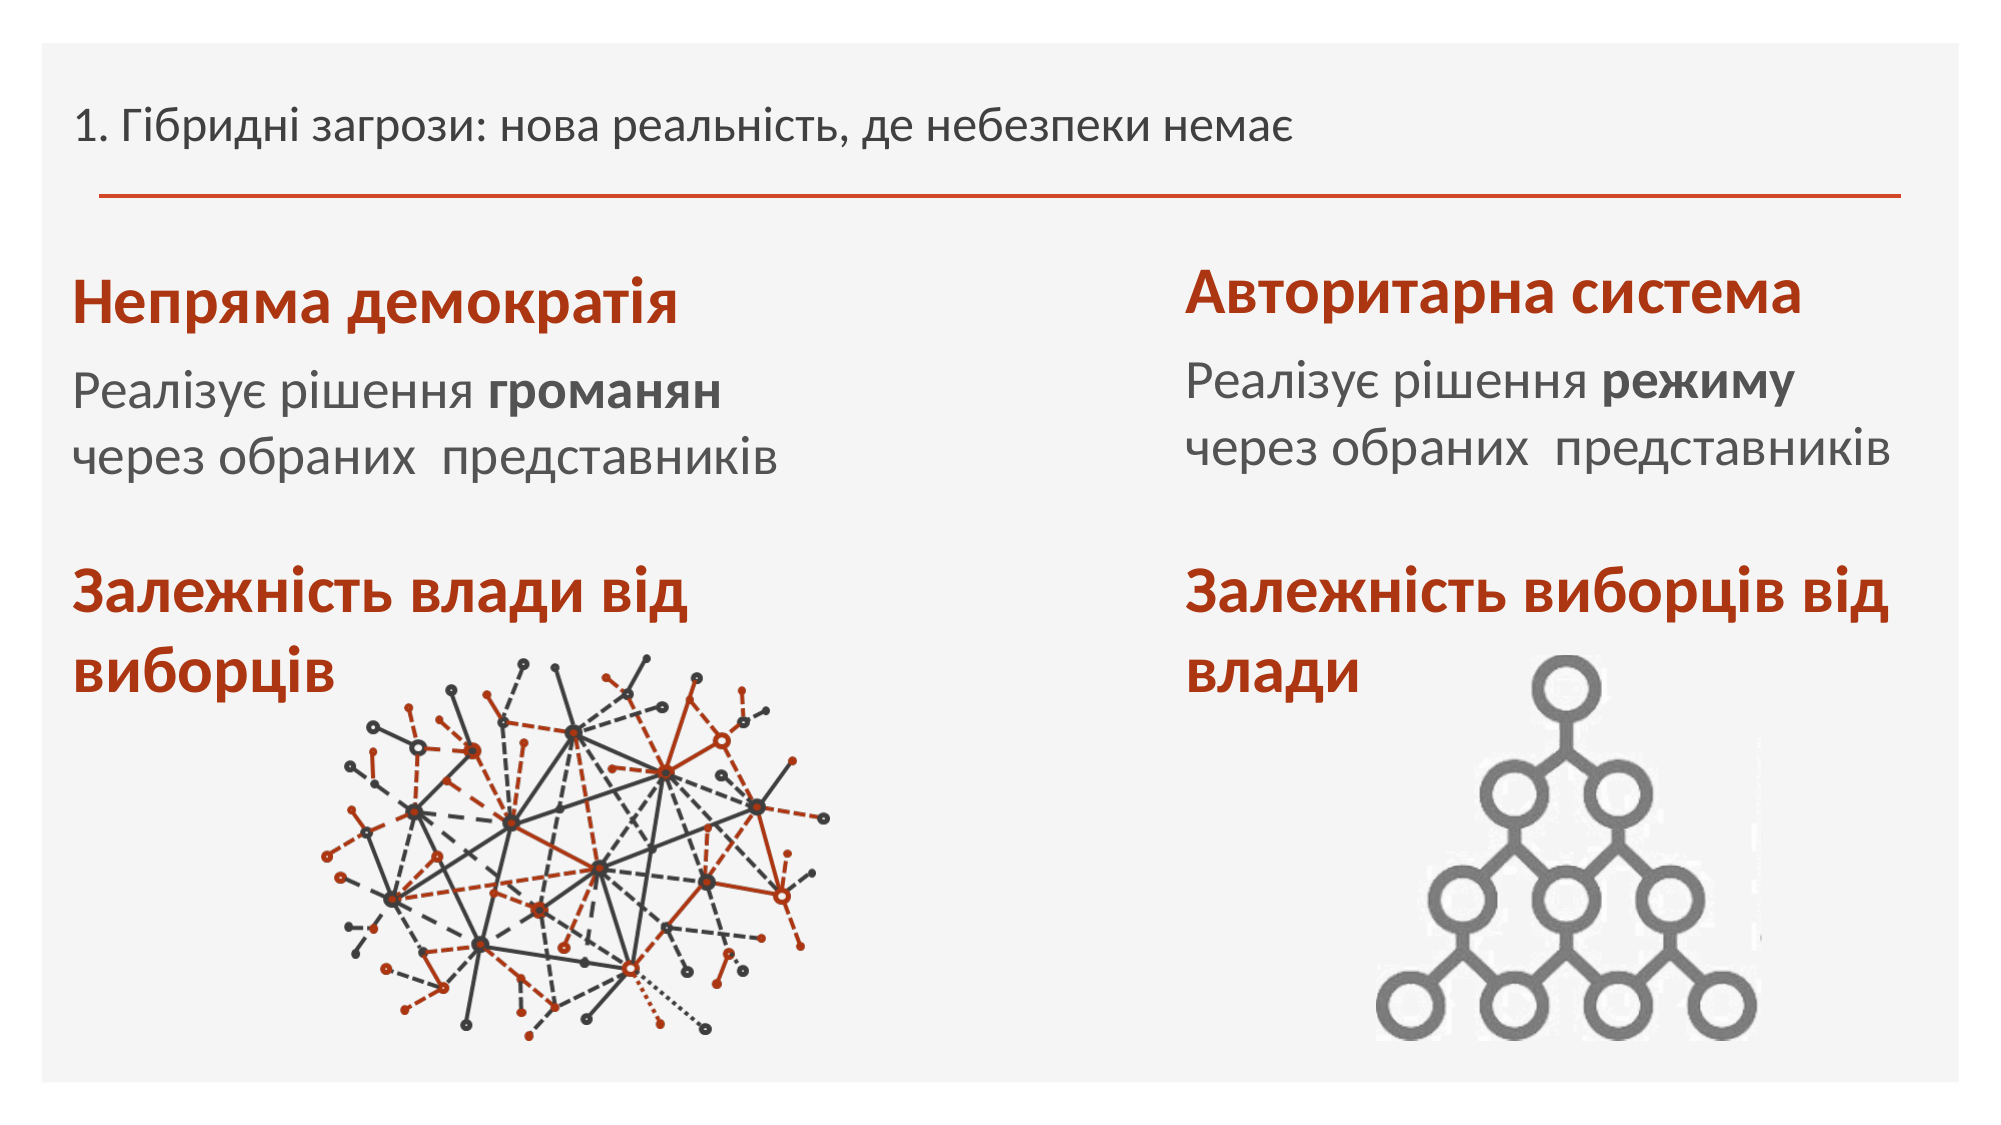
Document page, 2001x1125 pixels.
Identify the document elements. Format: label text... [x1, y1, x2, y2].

text_box Залежність виборців від влади [1170, 537, 1919, 713]
text_box Авторитарна система Реалізує рішення режиму через обраних представників [1170, 239, 1919, 537]
picture [321, 654, 830, 1042]
text_box Непряма демократія Реалізує рішення громанян через обраних представників [57, 248, 804, 494]
text_box 1. Гібридні загрози: нова реальність, де небезпеки немає [57, 83, 1907, 172]
text_box Залежність влади від виборців [57, 537, 759, 713]
picture [1376, 655, 1762, 1041]
